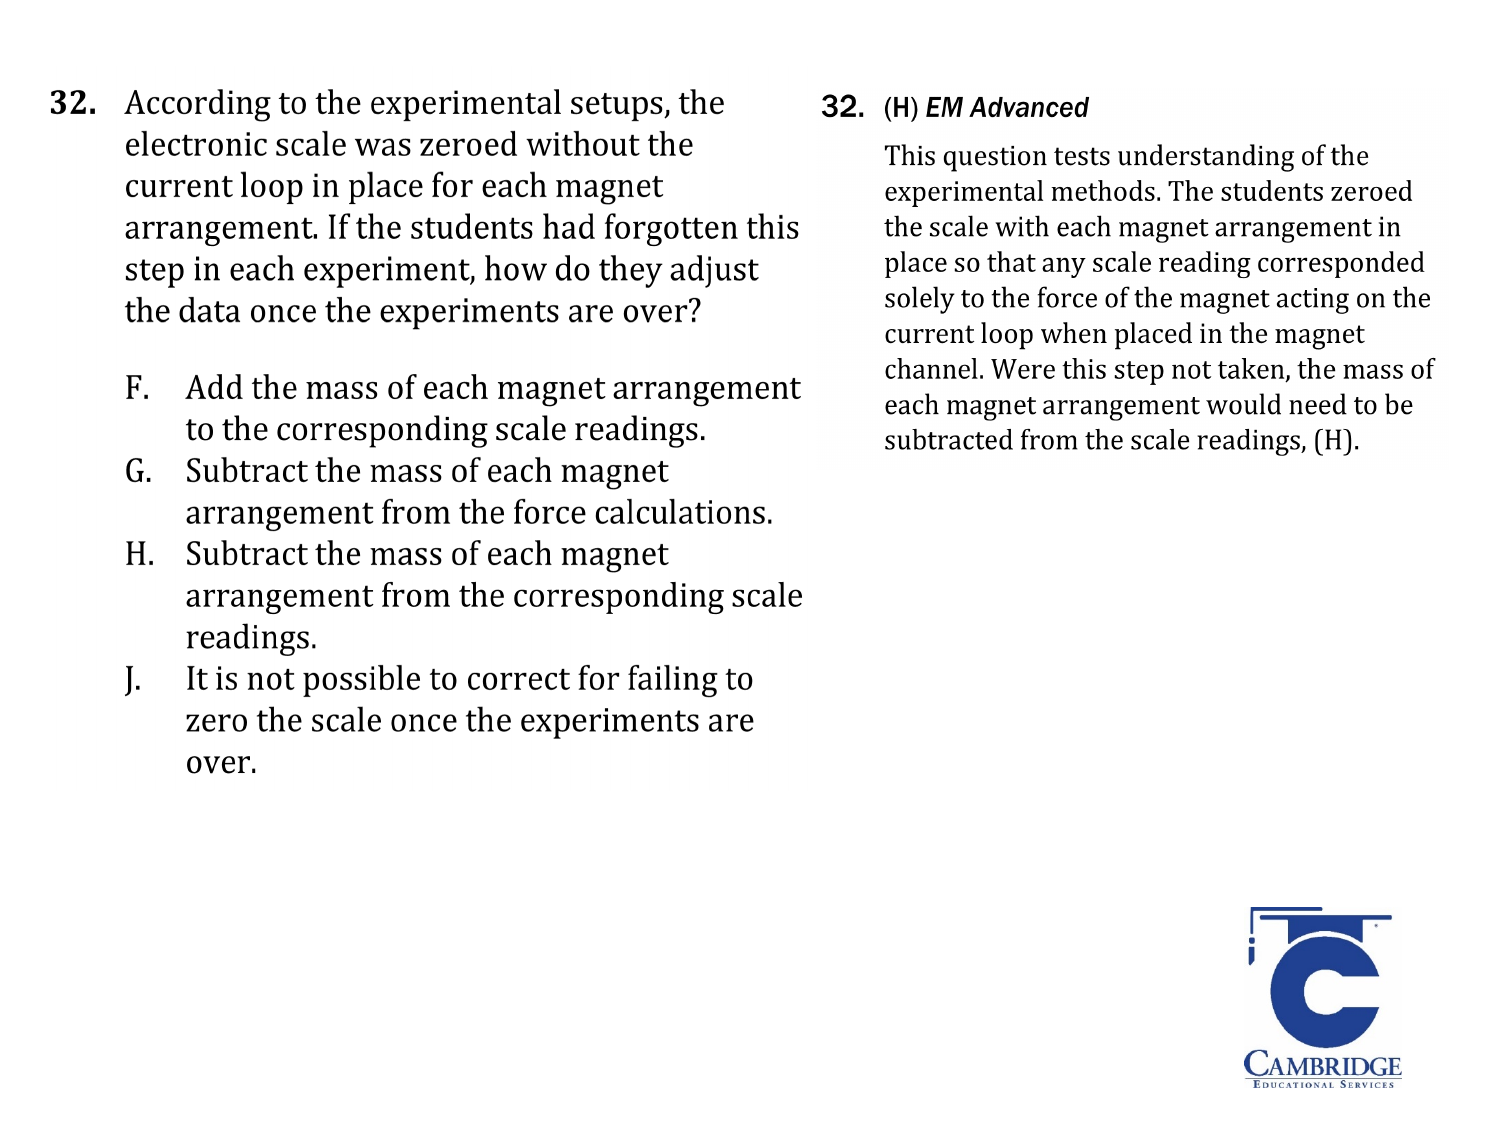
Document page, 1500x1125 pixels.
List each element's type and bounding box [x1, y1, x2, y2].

text_box [36, 66, 1449, 791]
picture [1244, 907, 1403, 1088]
